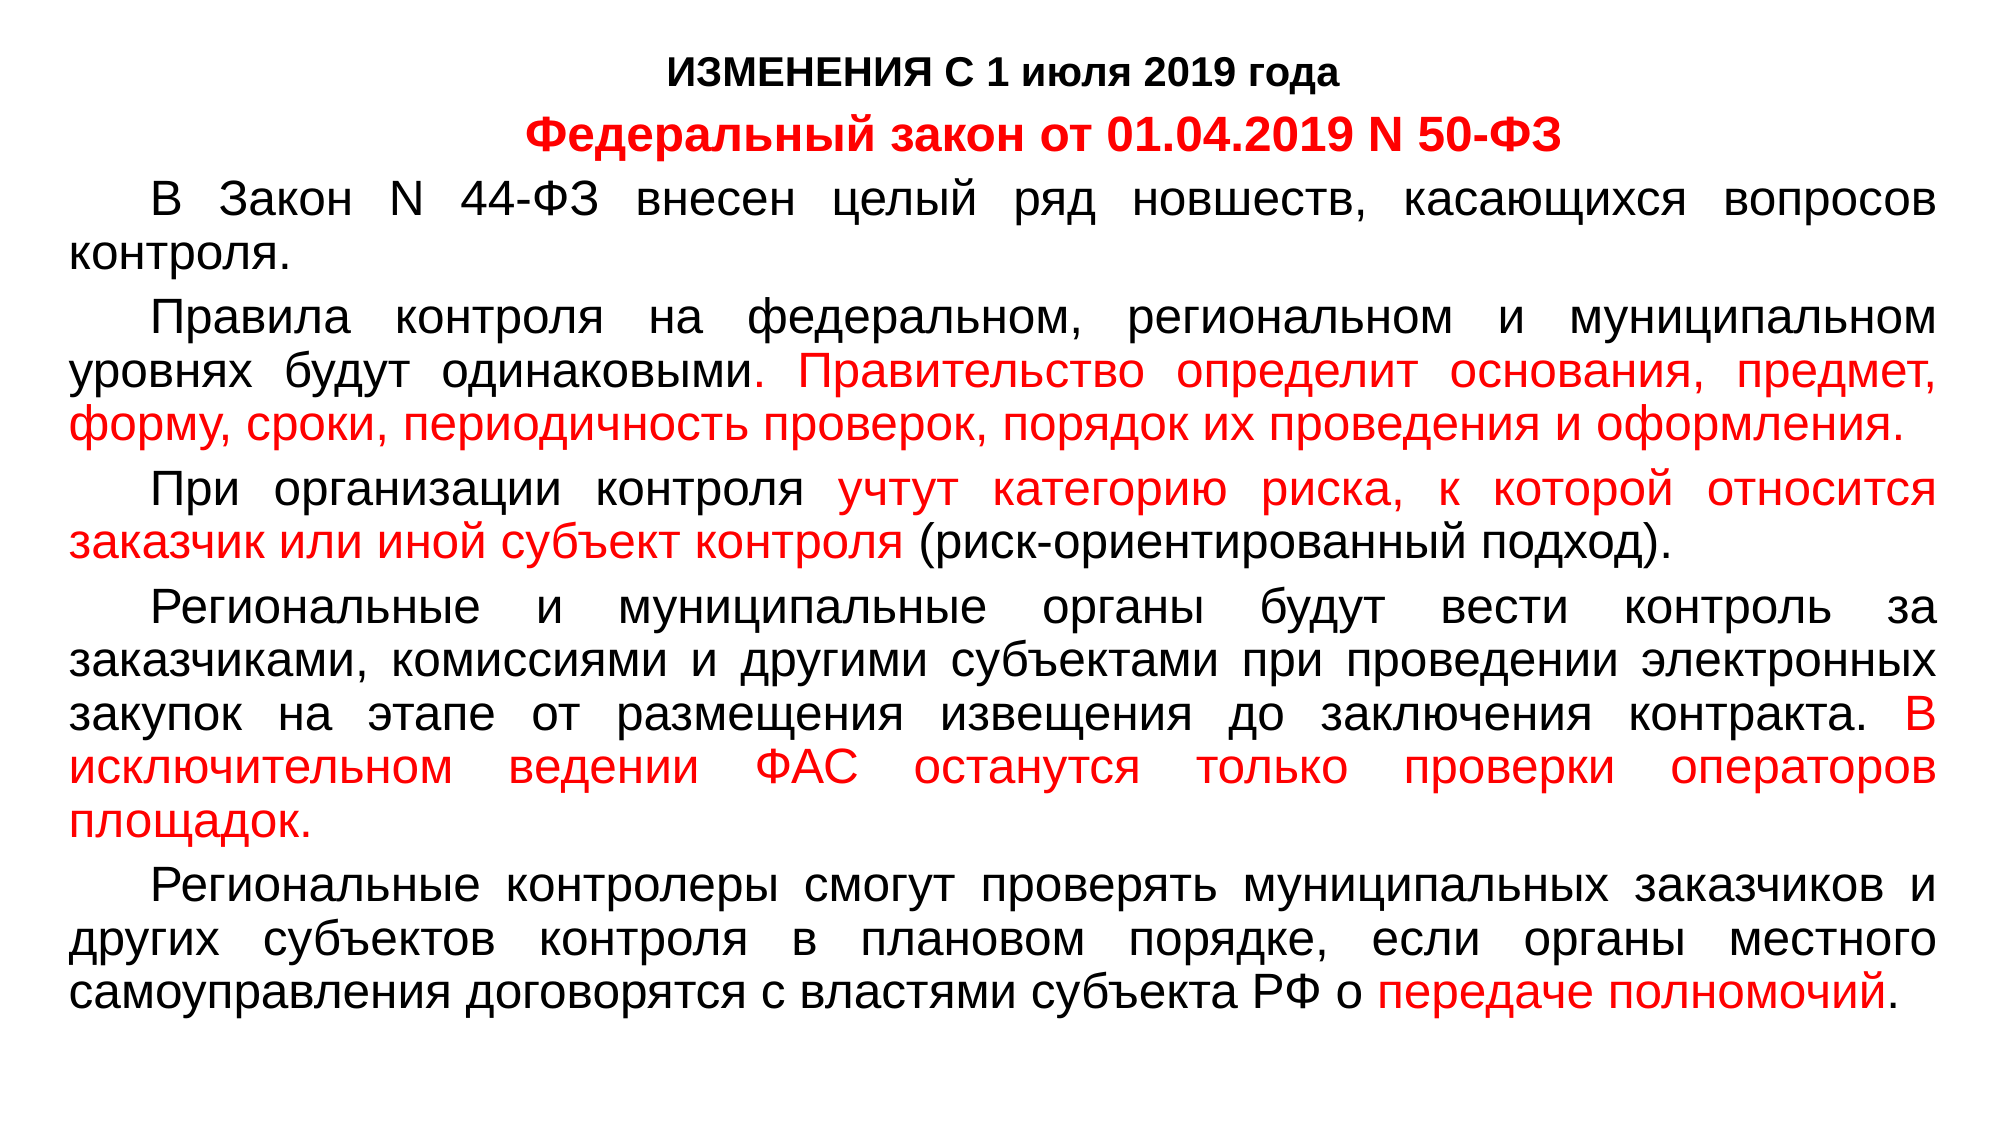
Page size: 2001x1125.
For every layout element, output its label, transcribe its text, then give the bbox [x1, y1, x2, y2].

title ИЗМЕНЕНИЯ С 1 июля 2019 года [53, 29, 1953, 100]
subtitle Федеральный закон от 01.04.2019 N 50-ФЗ В Закон N 44-ФЗ внесен целый ряд новшеств, касающихся вопросов контроля. Правила контроля на федеральном, региональном и муниципальном уровнях будут одинаковыми. Правительство определит основания, предмет, форму, сроки, периодичность проверок, порядок их проведения и оформления. При организации контроля учтут категорию риска, к которой относится заказчик или иной субъект контроля (риск-ориентированный подход). Региональные и муниципальные органы будут вести контроль за заказчиками, комиссиями и другими субъектами при проведении электронных закупок на этапе от размещения извещения до заключения контракта. В исключительном ведении ФАС останутся только проверки операторов площадок. Региональные контролеры смогут проверять муниципальных заказчиков и других субъектов контроля в плановом порядке, если органы местного самоуправления договорятся с властями субъекта РФ о передаче полномочий. [53, 100, 1953, 1082]
